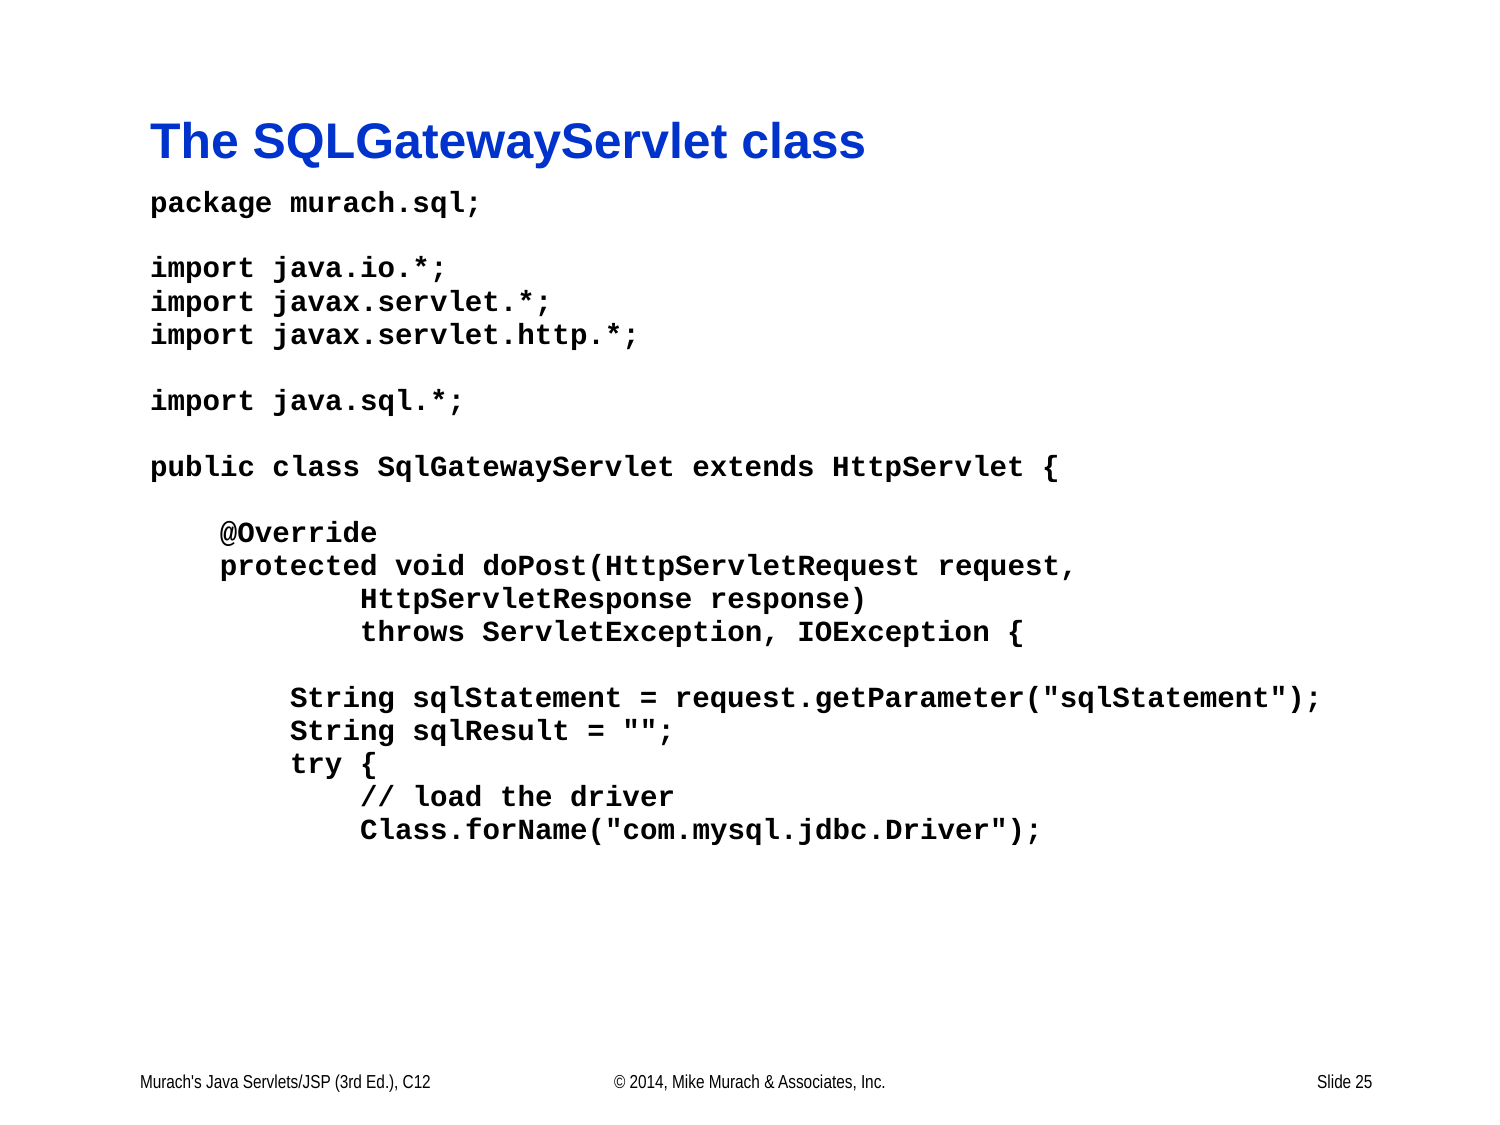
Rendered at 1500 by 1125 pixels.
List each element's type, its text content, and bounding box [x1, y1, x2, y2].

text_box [149, 187, 1348, 901]
slide_number Murach's Java Servlets/JSP (3rd Ed.), C12 [125, 1025, 450, 1100]
footer © 2014, Mike Murach & Associates, Inc. [474, 1025, 1025, 1100]
slide_number Slide 25 [1074, 1025, 1388, 1100]
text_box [149, 112, 1348, 187]
